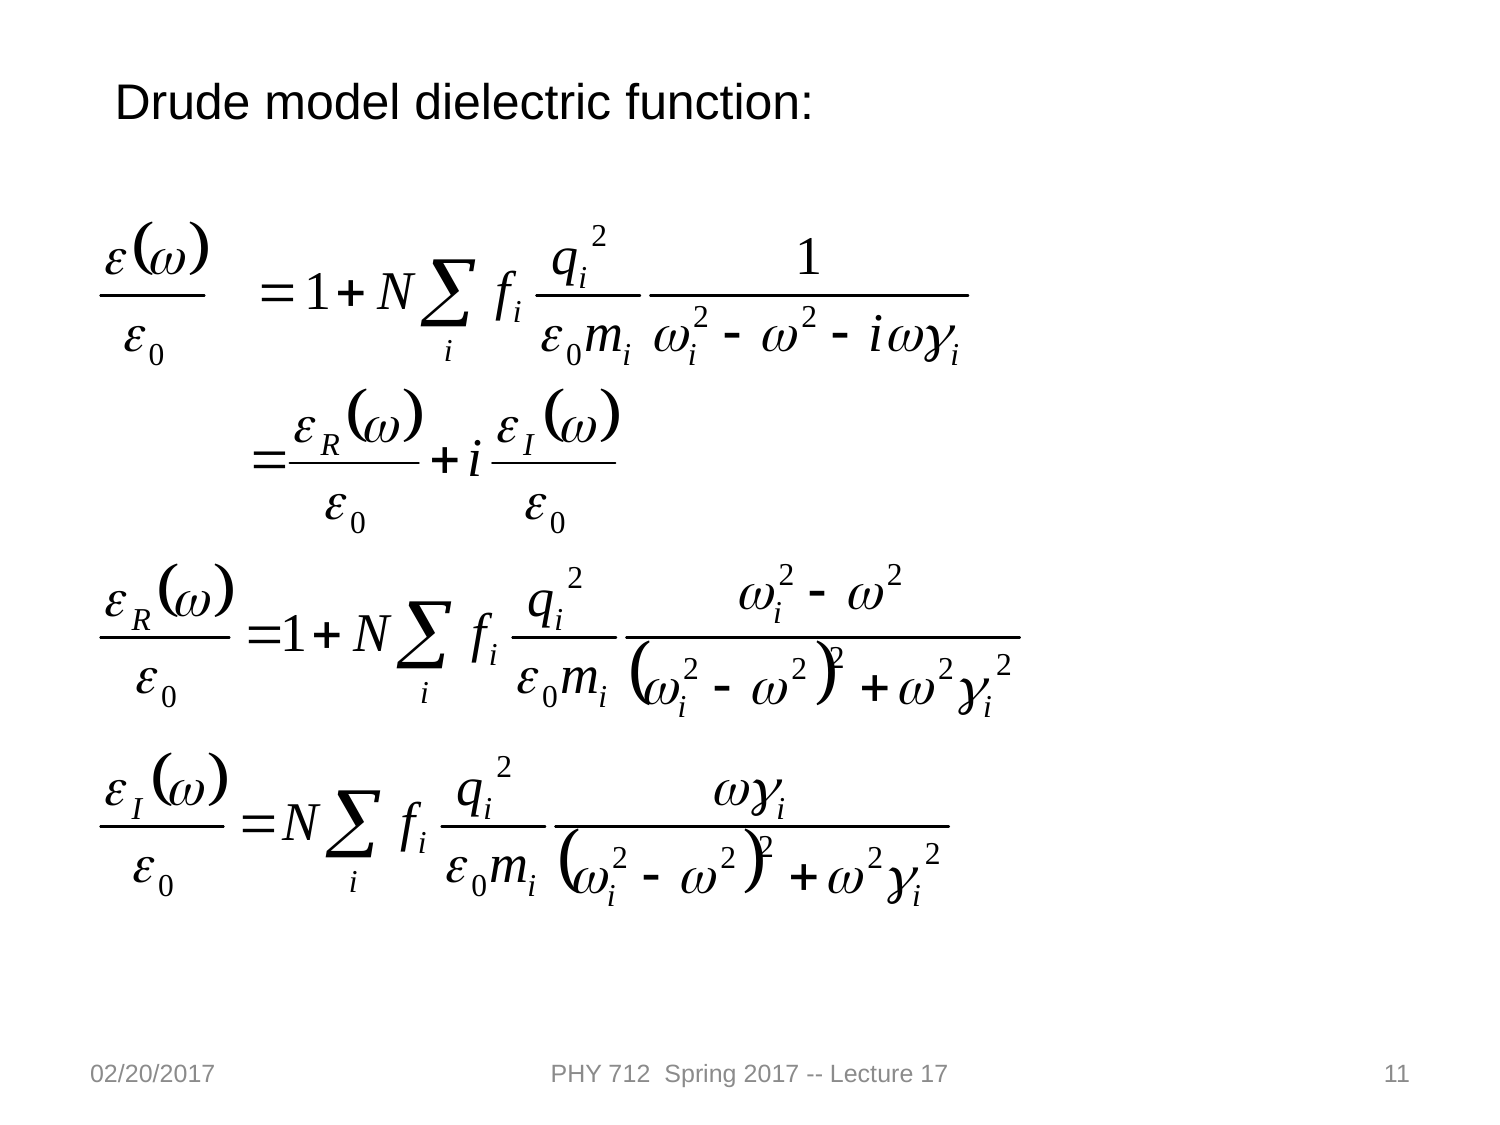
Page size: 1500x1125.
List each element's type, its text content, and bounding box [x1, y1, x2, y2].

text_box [91, 212, 1034, 924]
footer PHY 712 Spring 2017 -- Lecture 17 [512, 1042, 988, 1103]
text_box Drude model dielectric function: [99, 62, 1388, 137]
slide_number 11 [1074, 1042, 1425, 1103]
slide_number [75, 1042, 425, 1103]
